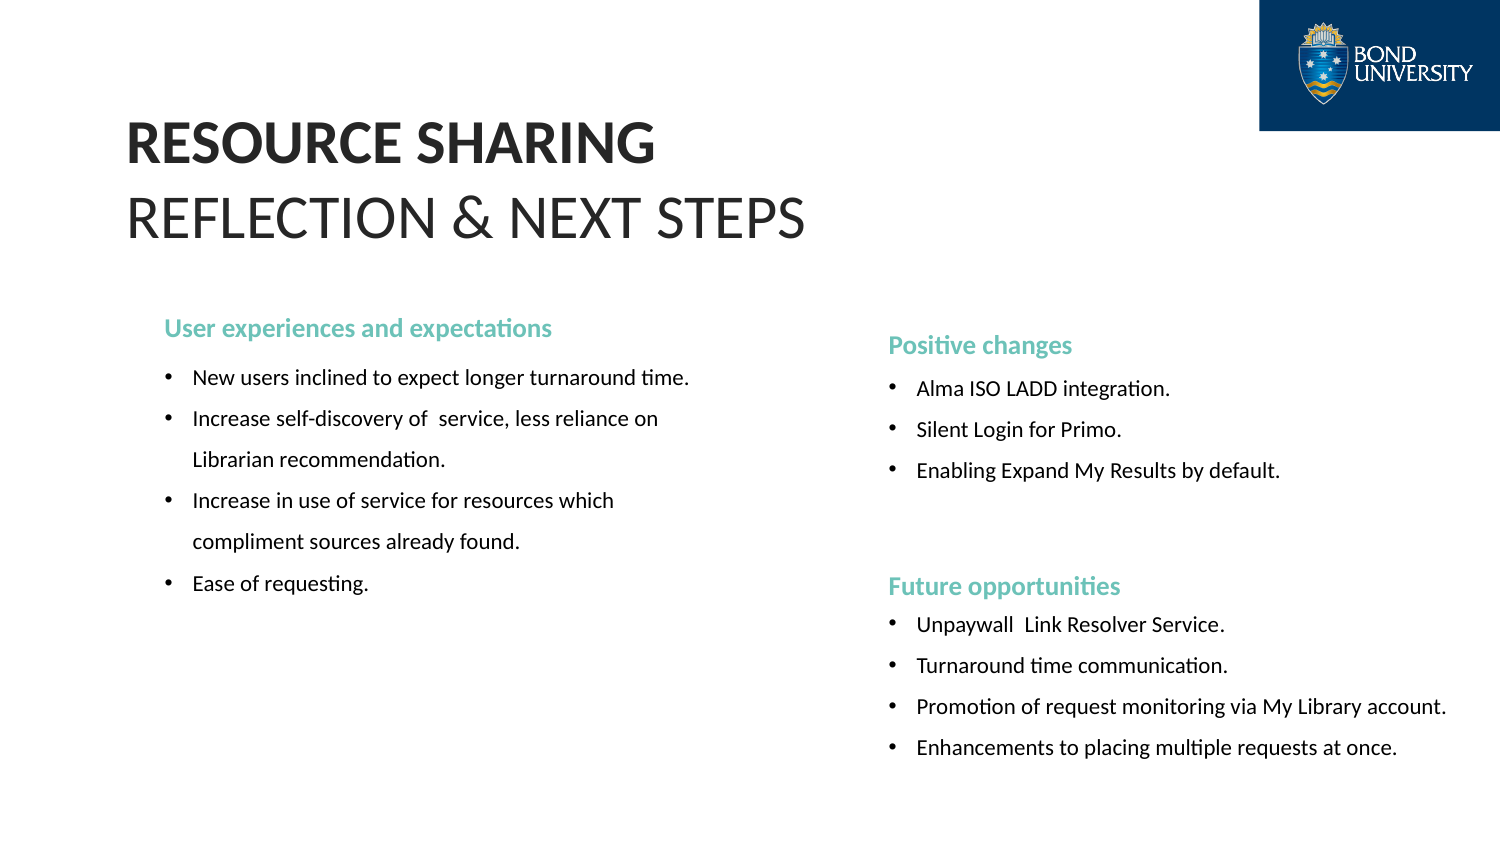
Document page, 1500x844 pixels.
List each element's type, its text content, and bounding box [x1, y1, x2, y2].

text_box Alma ISO LADD integration. Silent Login for Primo. Enabling Expand My Results by default. [877, 353, 1500, 547]
text_box Future opportunities [877, 546, 1274, 598]
text_box New users inclined to expect longer turnaround time. Increase self-discovery of service, less reliance on Librarian recommendation. Increase in use of service for resources which compliment sources already found. Ease of requesting. [153, 343, 703, 749]
picture [1295, 17, 1473, 109]
text_box Positive changes [877, 305, 1161, 357]
text_box RESOURCE SHARING REFLECTION & NEXT STEPS [115, 95, 878, 243]
text_box Unpaywall Link Resolver Service. Turnaround time communication. Promotion of request monitoring via My Library account. Enhancements to placing multiple requests at once. [877, 589, 1500, 790]
text_box User experiences and expectations [153, 305, 623, 344]
